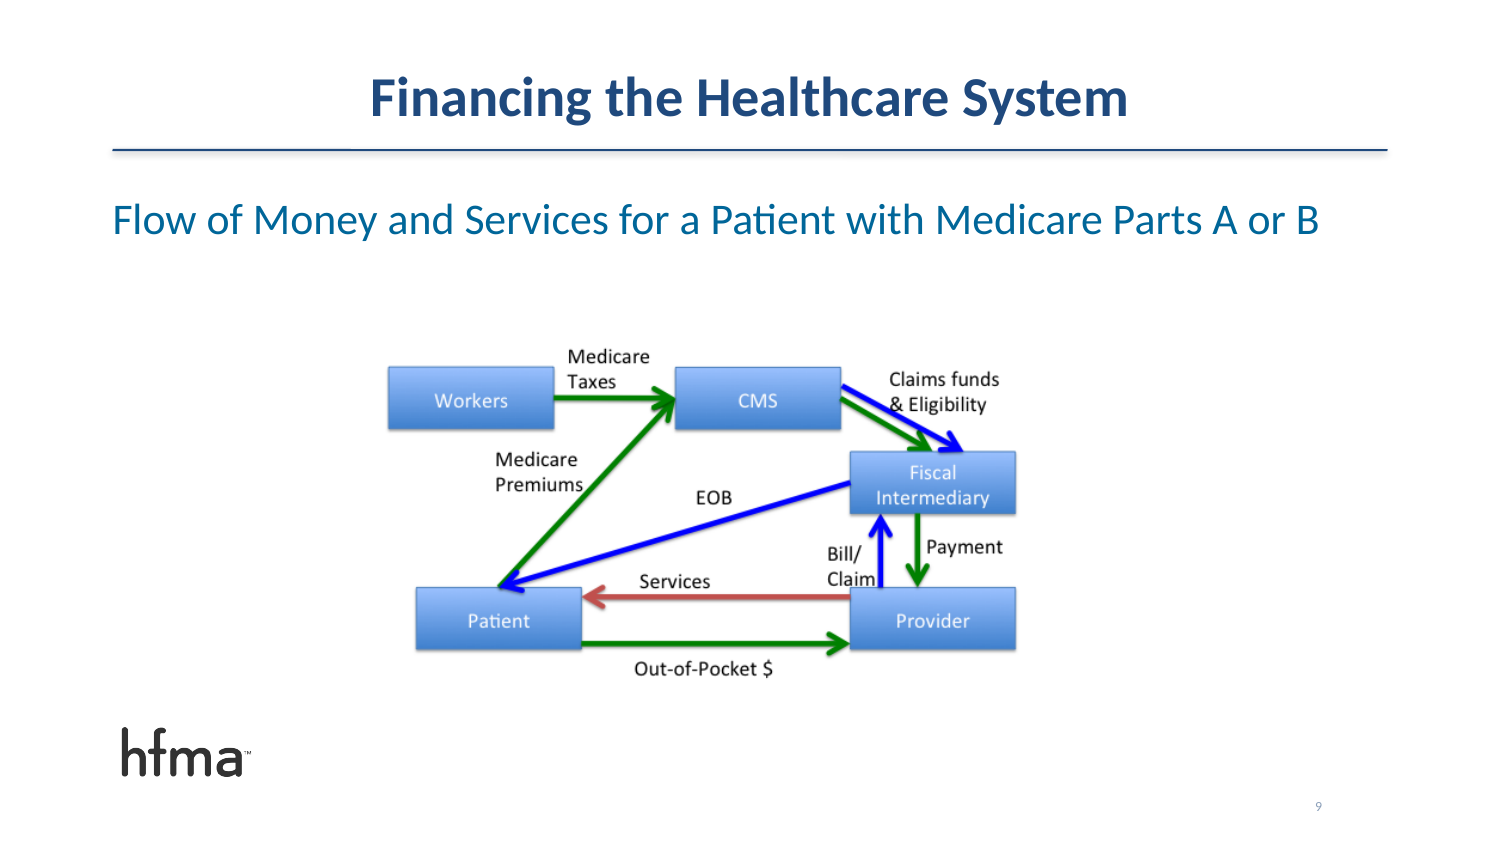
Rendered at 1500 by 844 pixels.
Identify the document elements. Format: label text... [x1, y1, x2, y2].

list Flow of Money and Services for a Patient with Medicare Parts A or B [112, 196, 1388, 713]
slide_number 9 [1162, 783, 1475, 828]
title Financing the Healthcare System [112, 0, 1388, 150]
picture [111, 716, 260, 788]
picture [384, 337, 1060, 684]
